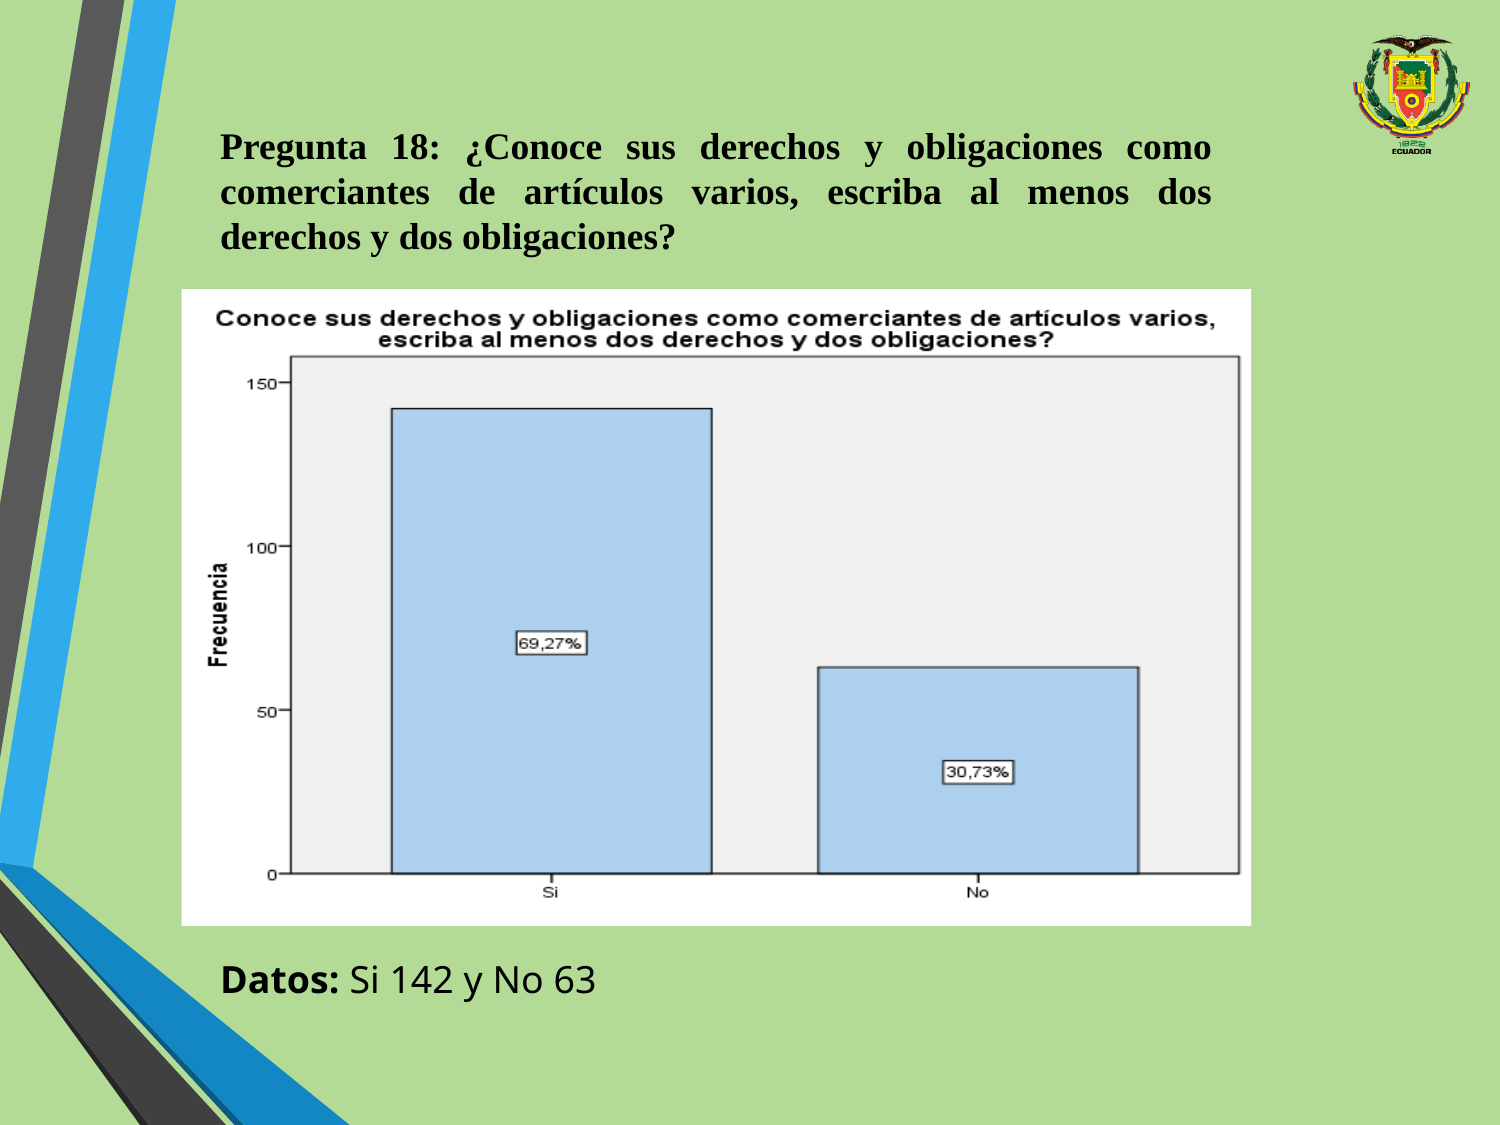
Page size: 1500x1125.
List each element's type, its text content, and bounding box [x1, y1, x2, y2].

picture [181, 289, 1252, 926]
picture [1353, 35, 1475, 154]
text_box Pregunta 18: ¿Conoce sus derechos y obligaciones como comerciantes de artículos varios, escriba al menos dos derechos y dos obligaciones? [205, 114, 1228, 265]
text_box Datos: Si 142 y No 63 [205, 948, 790, 1009]
